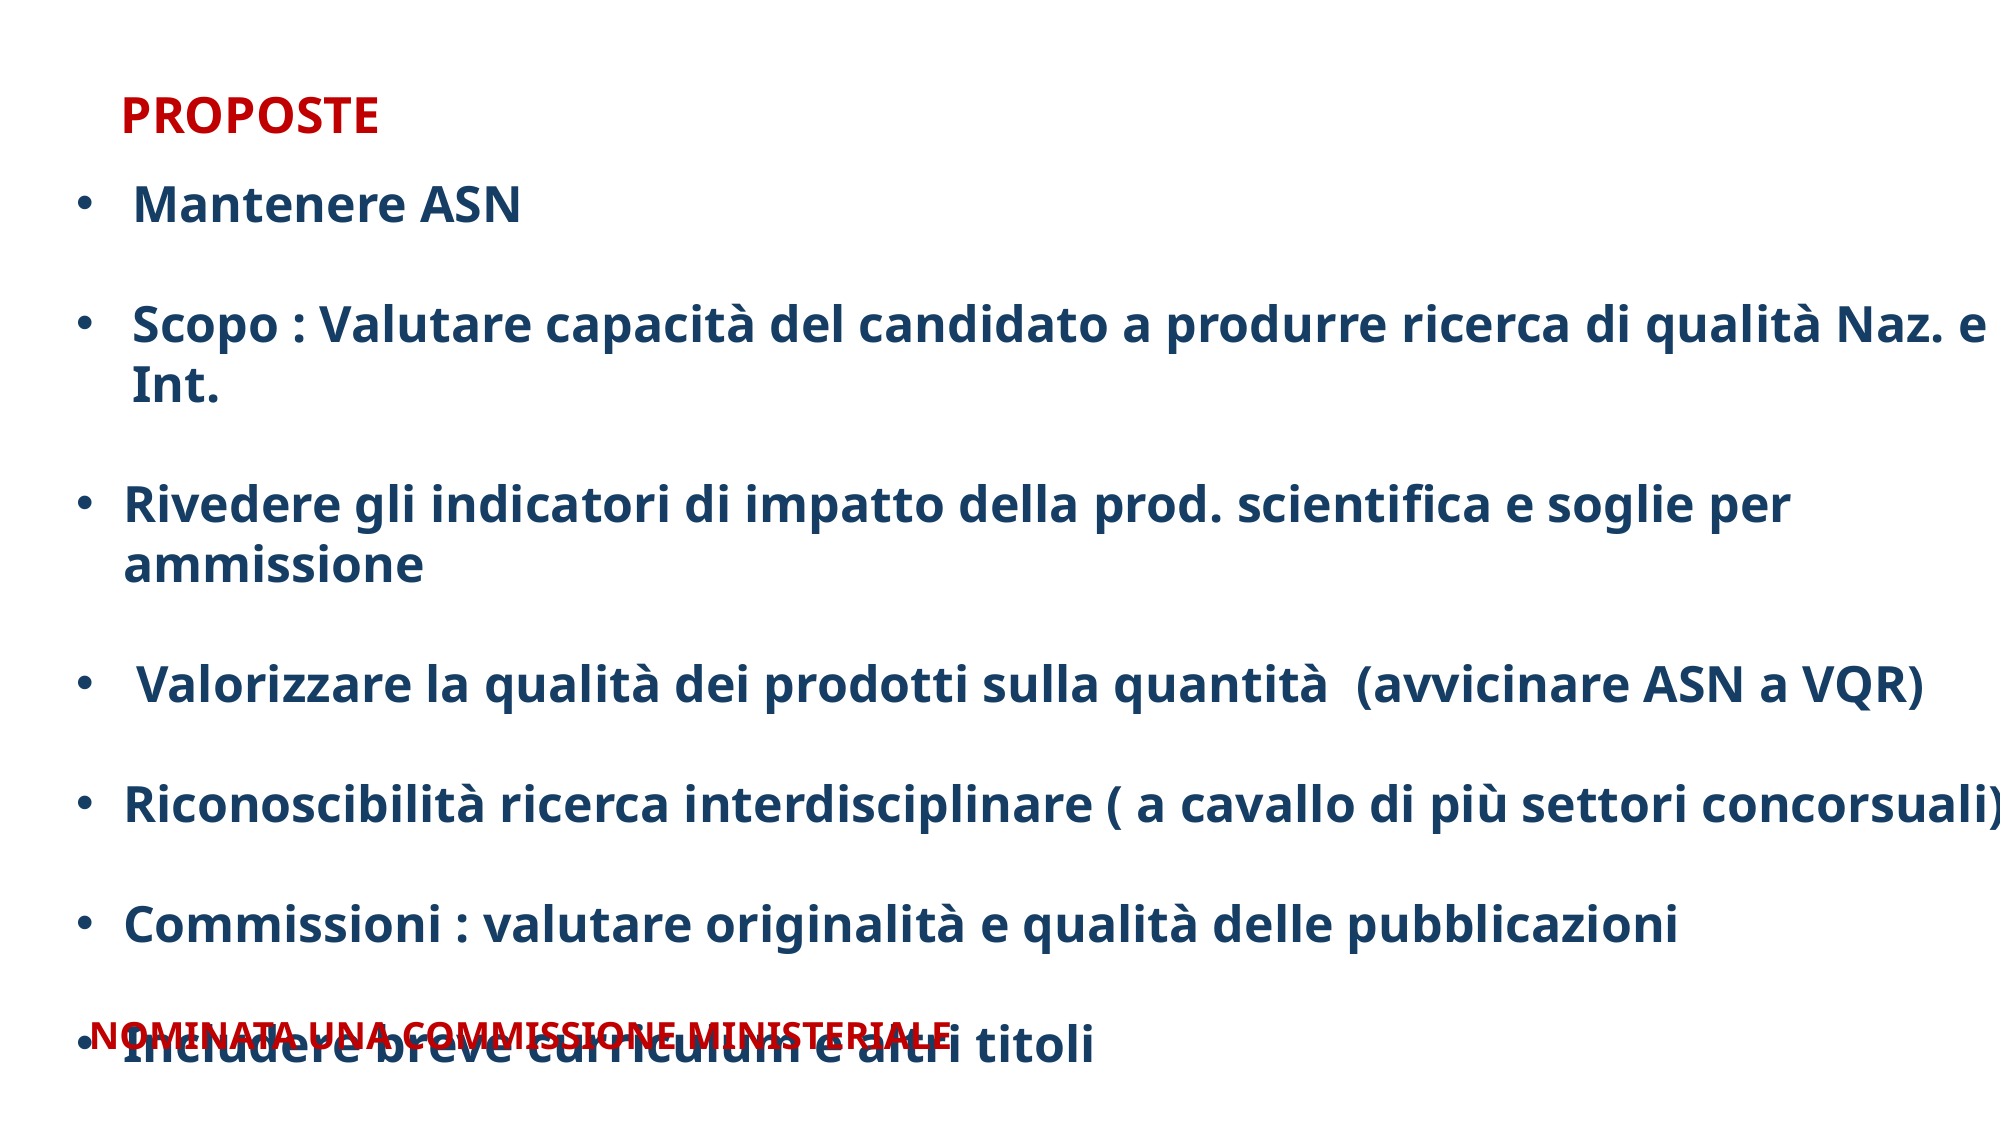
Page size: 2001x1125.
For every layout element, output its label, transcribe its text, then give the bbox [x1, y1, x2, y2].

text_box Mantenere ASN Scopo : Valutare capacità del candidato a produrre ricerca di qualità Naz. e Int. Rivedere gli indicatori di impatto della prod. scientifica e soglie per ammissione Valorizzare la qualità dei prodotti sulla quantità (avvicinare ASN a VQR) Riconoscibilità ricerca interdisciplinare ( a cavallo di più settori concorsuali) Commissioni : valutare originalità e qualità delle pubblicazioni Includere breve curriculum e altri titoli [61, 165, 2000, 1080]
text_box PROPOSTE [105, 76, 396, 152]
text_box NOMINATA UNA COMMISSIONE MINISTERIALE [74, 1004, 968, 1065]
